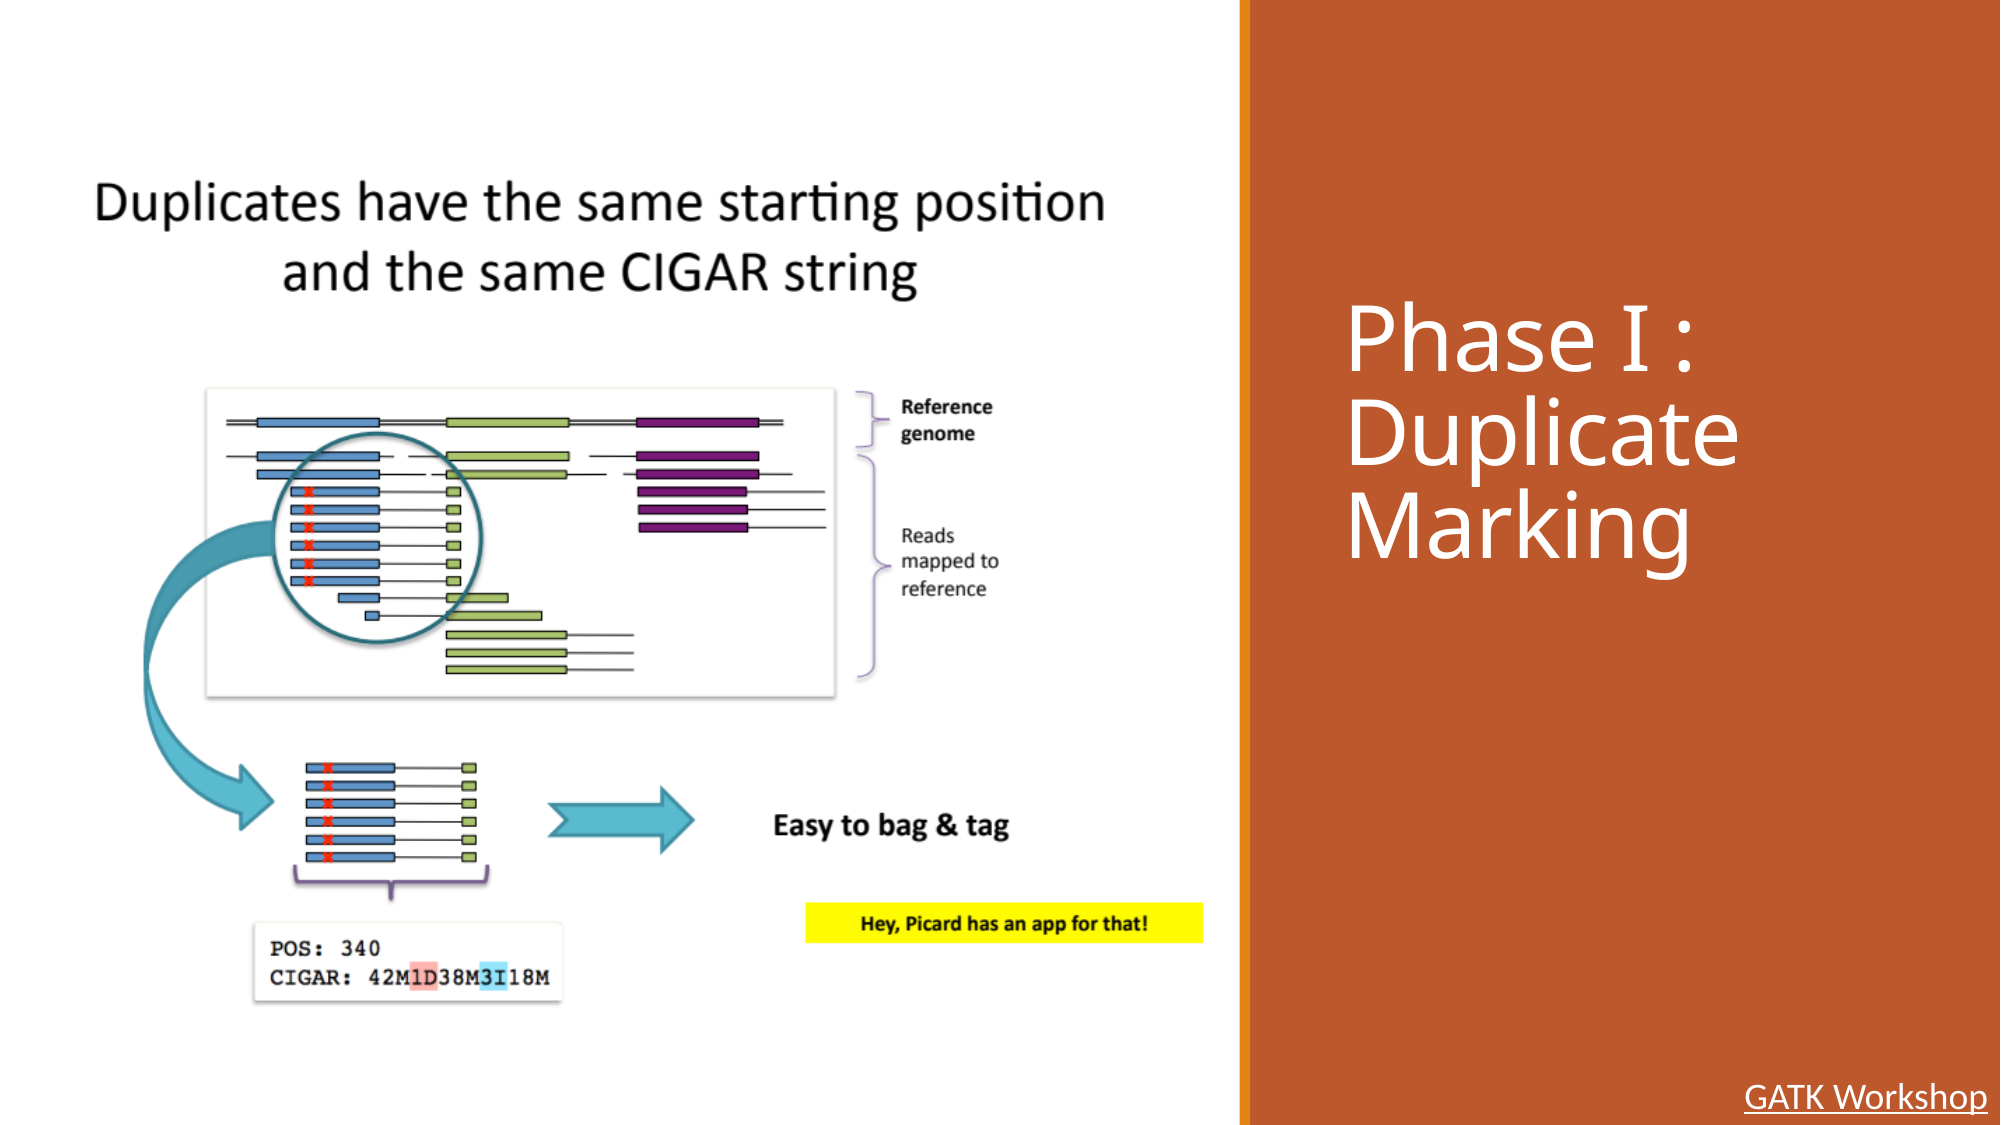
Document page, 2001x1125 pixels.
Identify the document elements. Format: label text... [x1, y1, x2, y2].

text_box [1238, 0, 1251, 710]
text_box GATK Workshop [1729, 1064, 2000, 1125]
text_box [1251, 0, 2000, 1125]
picture [72, 148, 1216, 1021]
text_box [1238, 723, 1251, 1125]
text_box [0, 0, 1238, 1125]
title Phase I : Duplicate Marking [1328, 104, 1929, 585]
